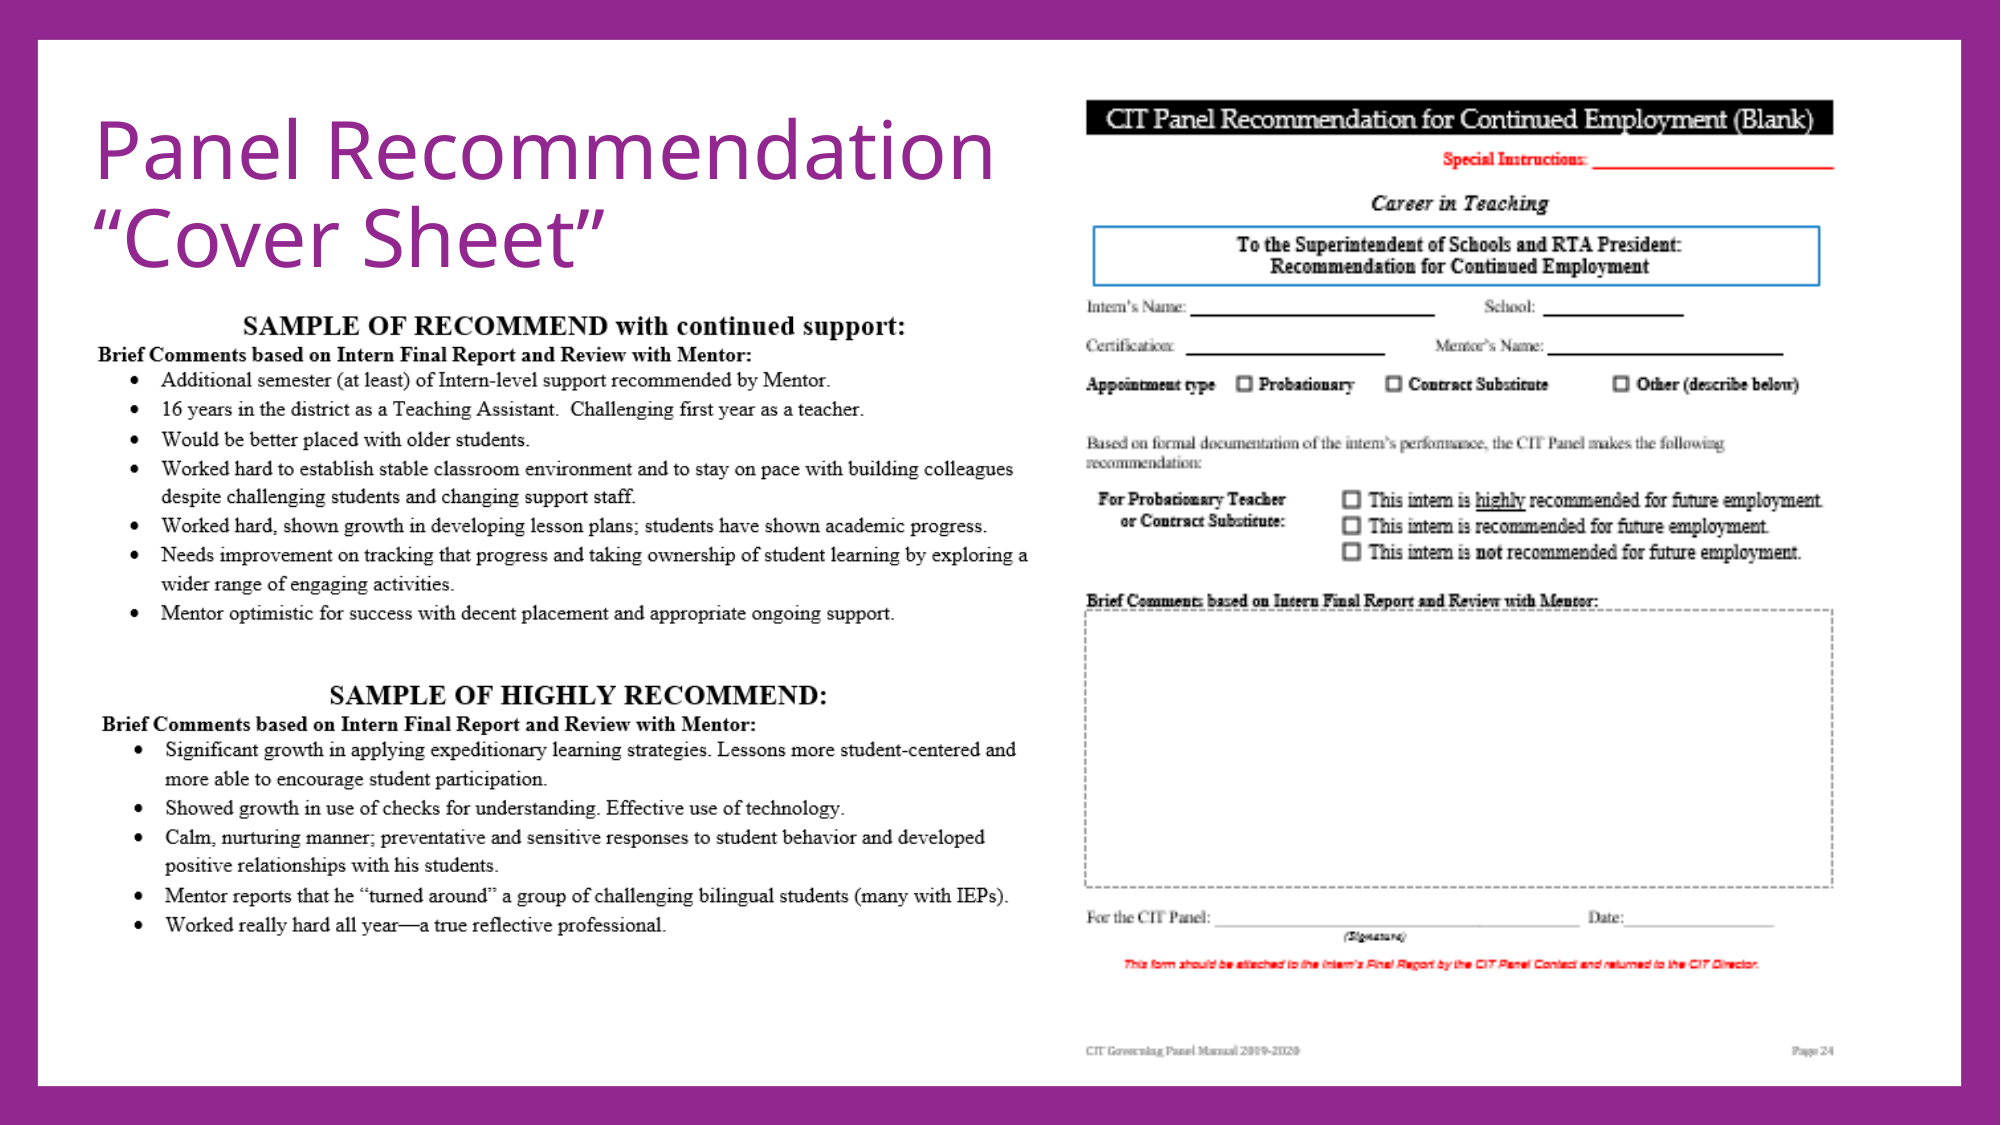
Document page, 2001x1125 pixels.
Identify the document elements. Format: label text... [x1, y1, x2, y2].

picture [78, 302, 1041, 642]
picture [78, 674, 1052, 958]
title Panel Recommendation “Cover Sheet” [78, 92, 1021, 301]
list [1073, 92, 1849, 1073]
